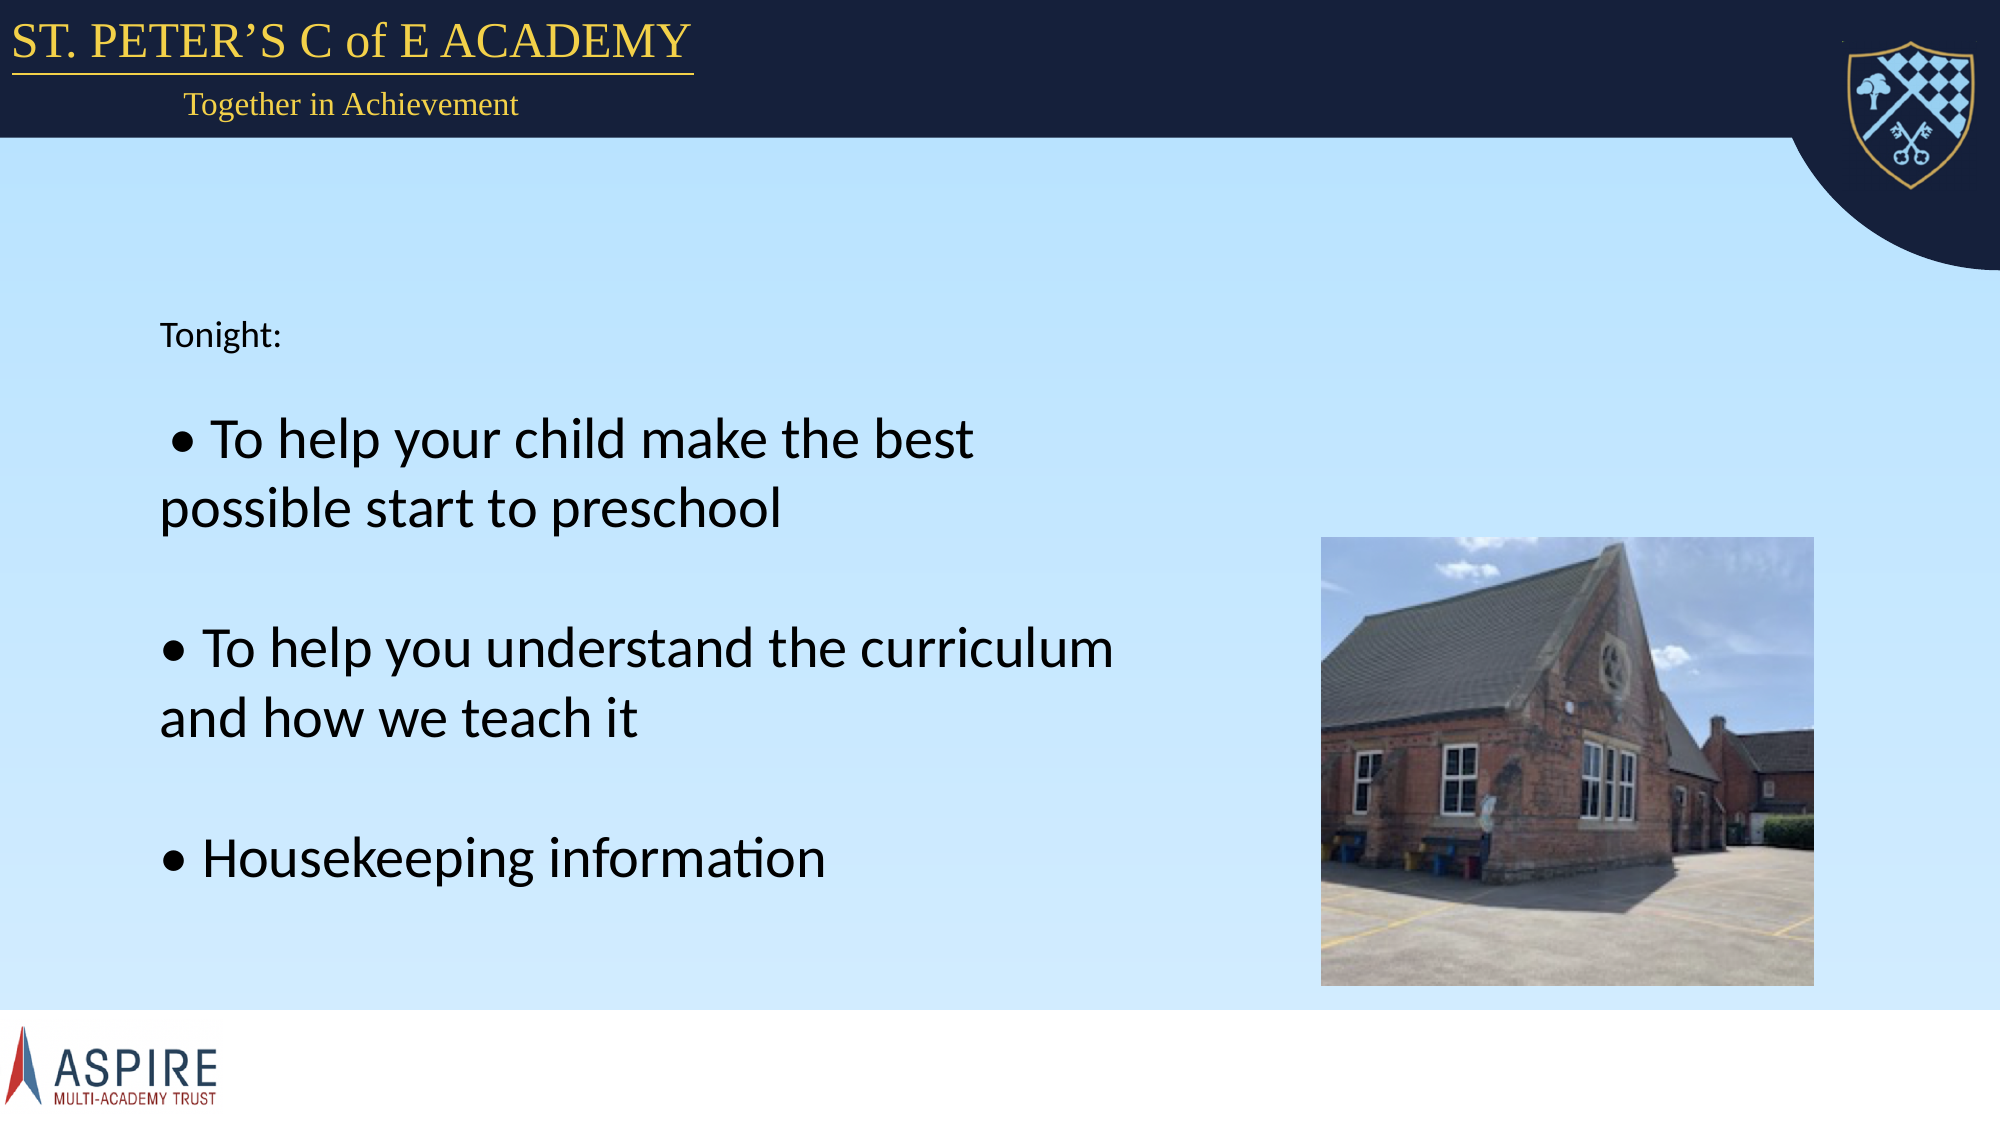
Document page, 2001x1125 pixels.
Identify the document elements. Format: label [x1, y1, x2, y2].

text_box [0, 0, 2000, 1114]
picture [1321, 537, 1814, 986]
